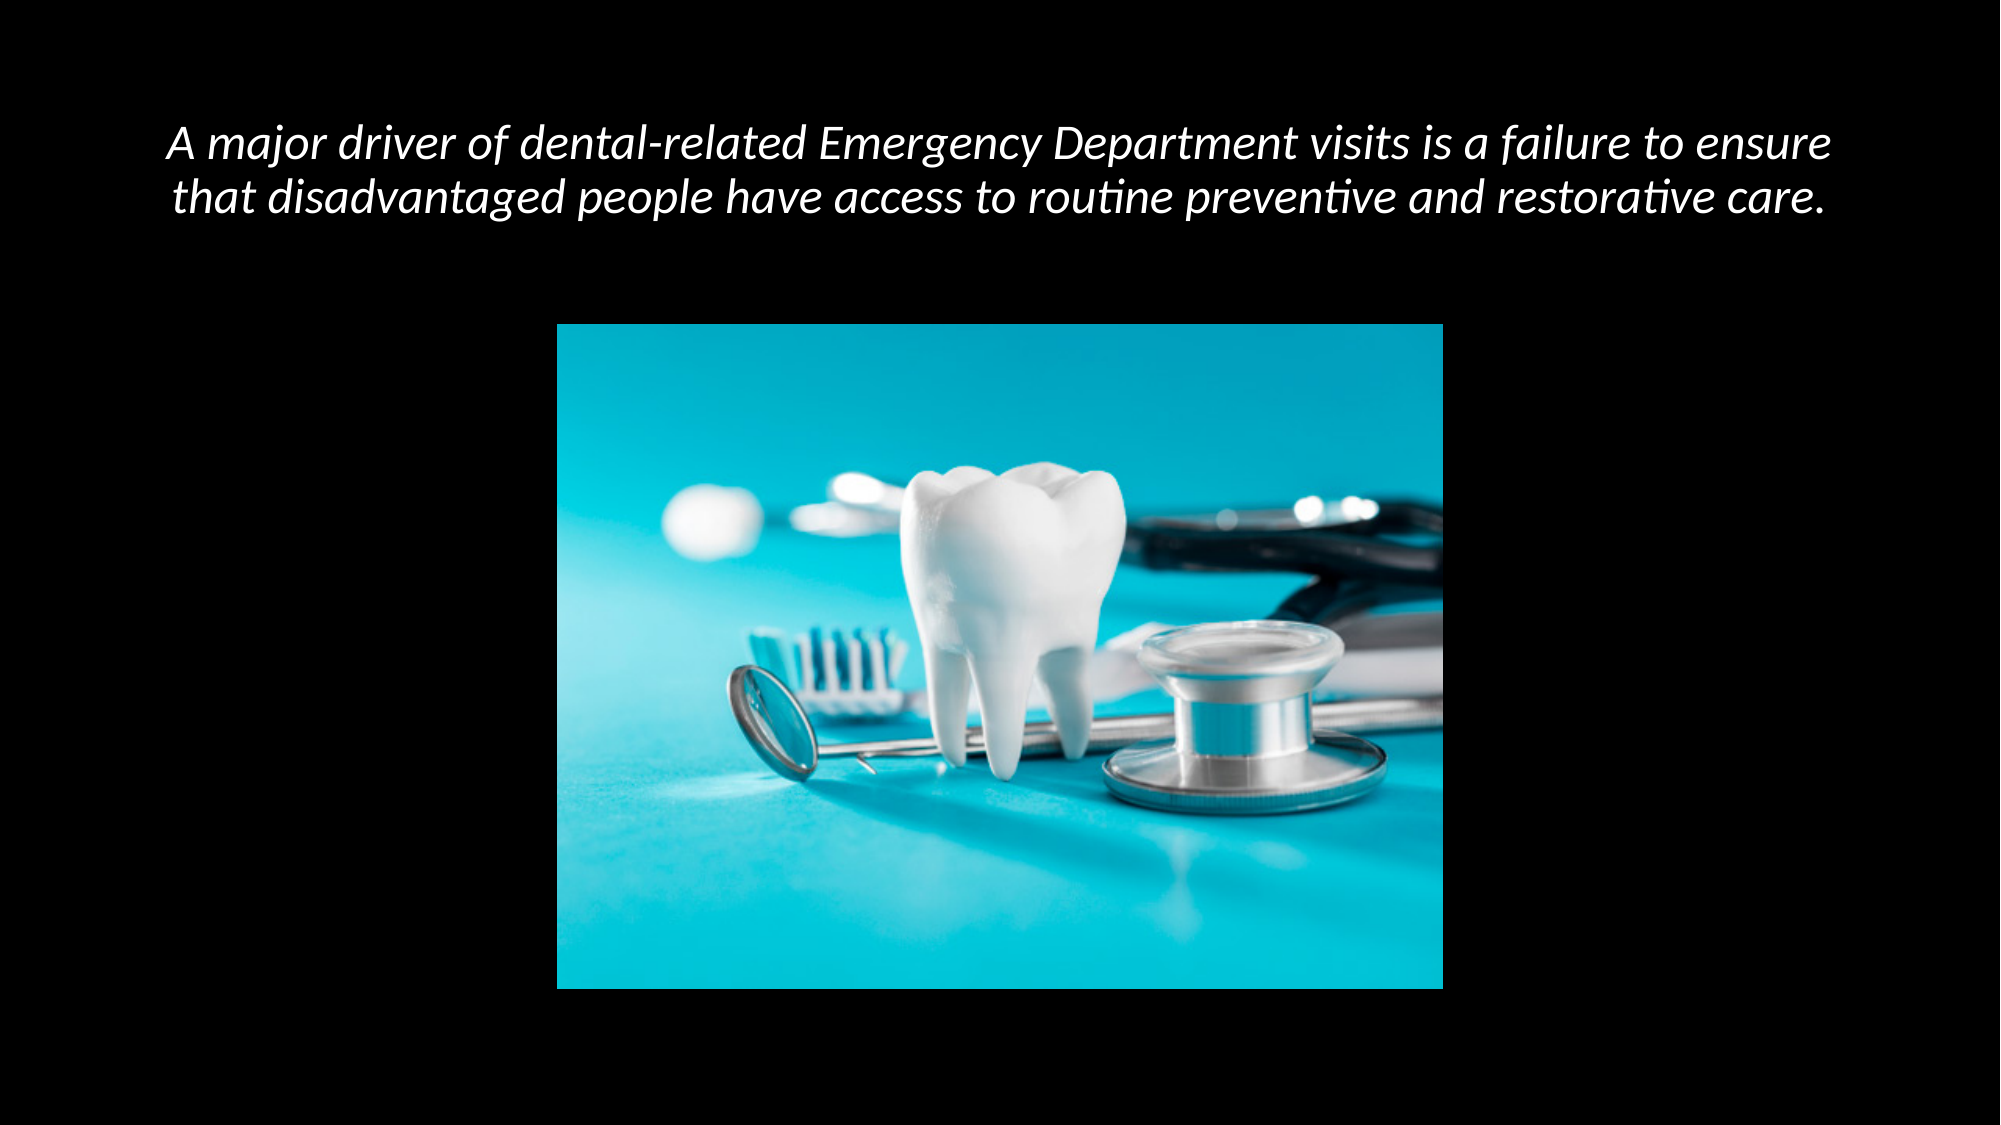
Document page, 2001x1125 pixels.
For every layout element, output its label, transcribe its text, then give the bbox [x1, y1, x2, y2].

title A major driver of dental-related Emergency Department visits is a failure to ensure that disadvantaged people have access to routine preventive and restorative care. [137, 59, 1863, 278]
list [556, 324, 1443, 989]
